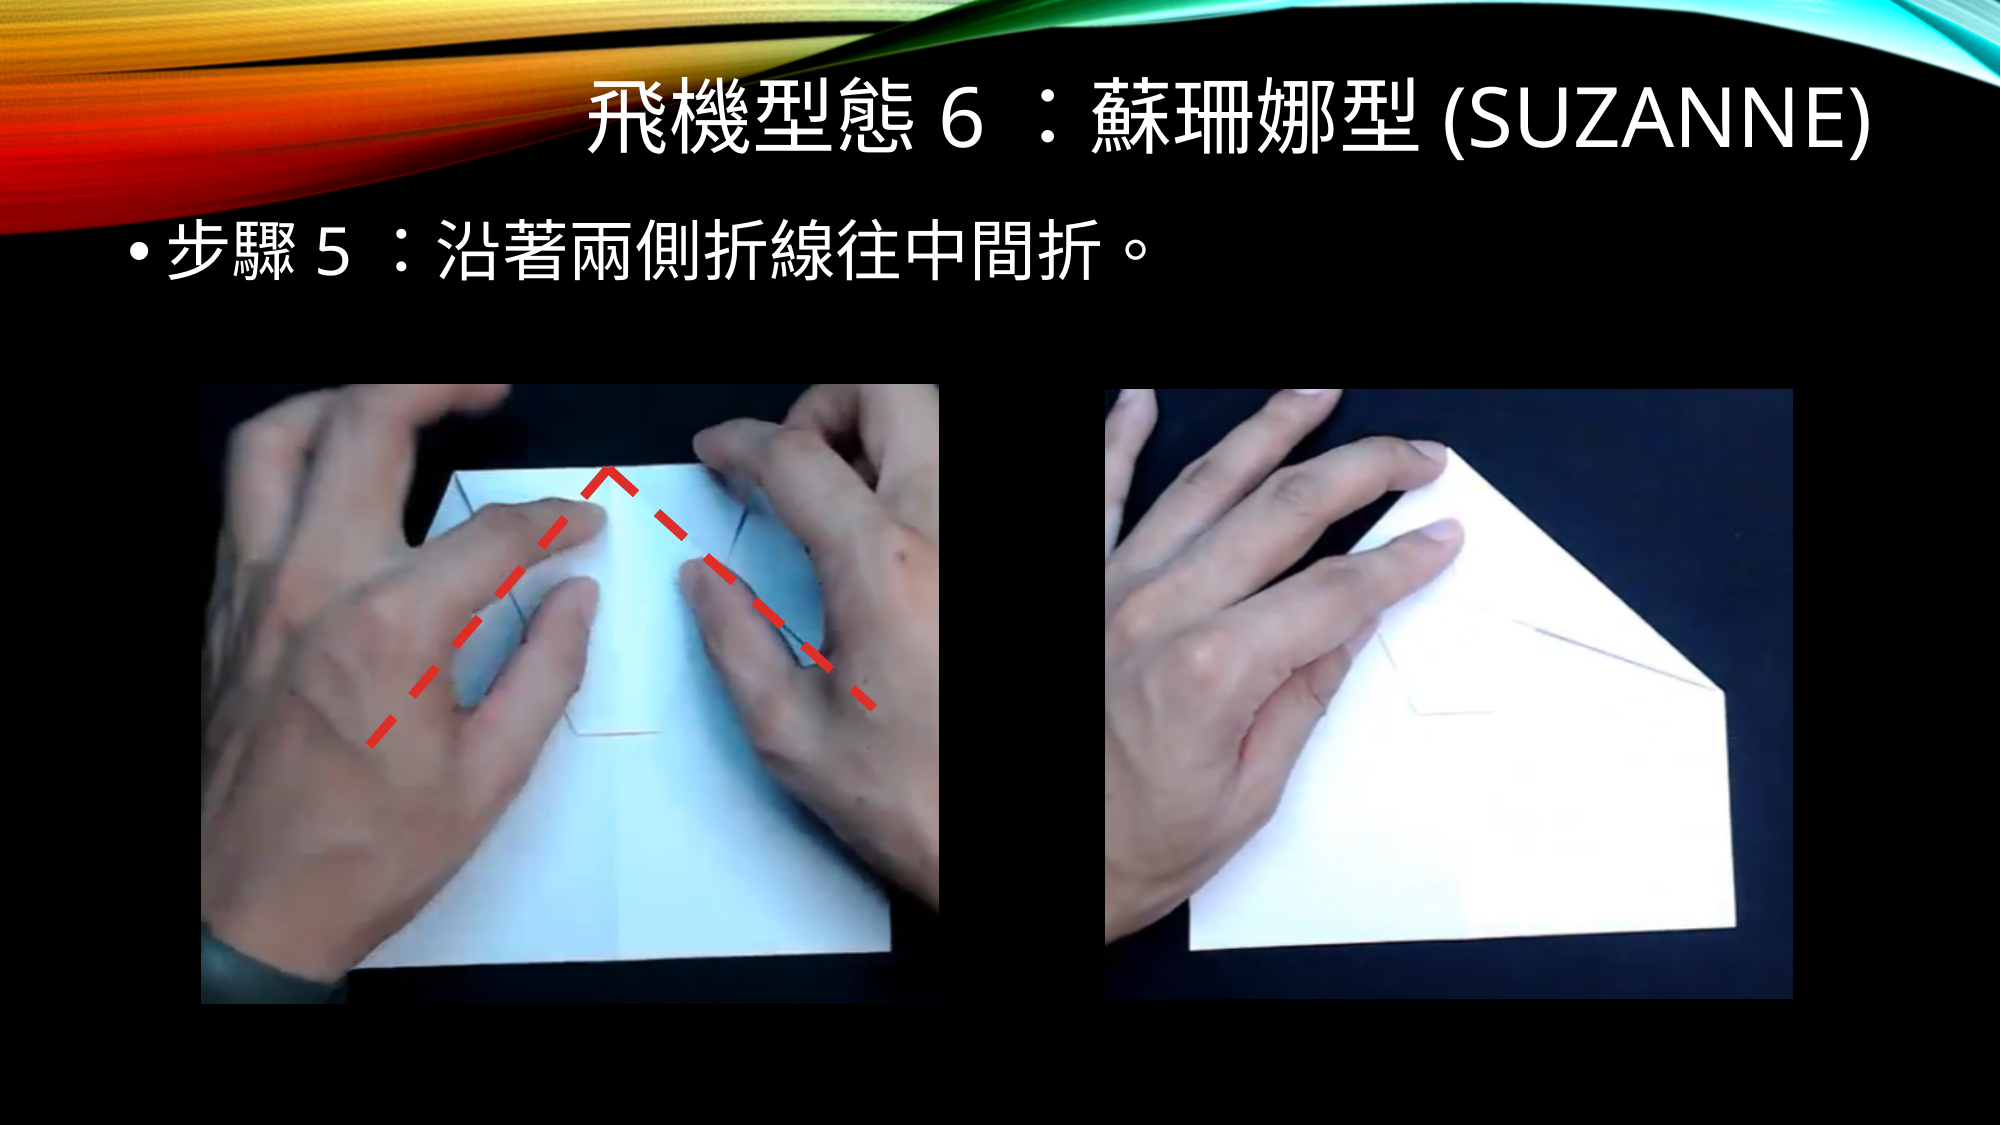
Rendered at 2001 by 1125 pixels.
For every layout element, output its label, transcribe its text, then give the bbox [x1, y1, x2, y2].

list 步驟5：沿著兩側折線往中間折。 [112, 210, 1888, 1021]
picture [0, 0, 2000, 237]
picture [1105, 388, 1794, 999]
picture [201, 384, 940, 1004]
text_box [367, 468, 609, 748]
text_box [609, 468, 874, 709]
title 飛機型態6：蘇珊娜型(SUZANNE) [343, 14, 1888, 210]
